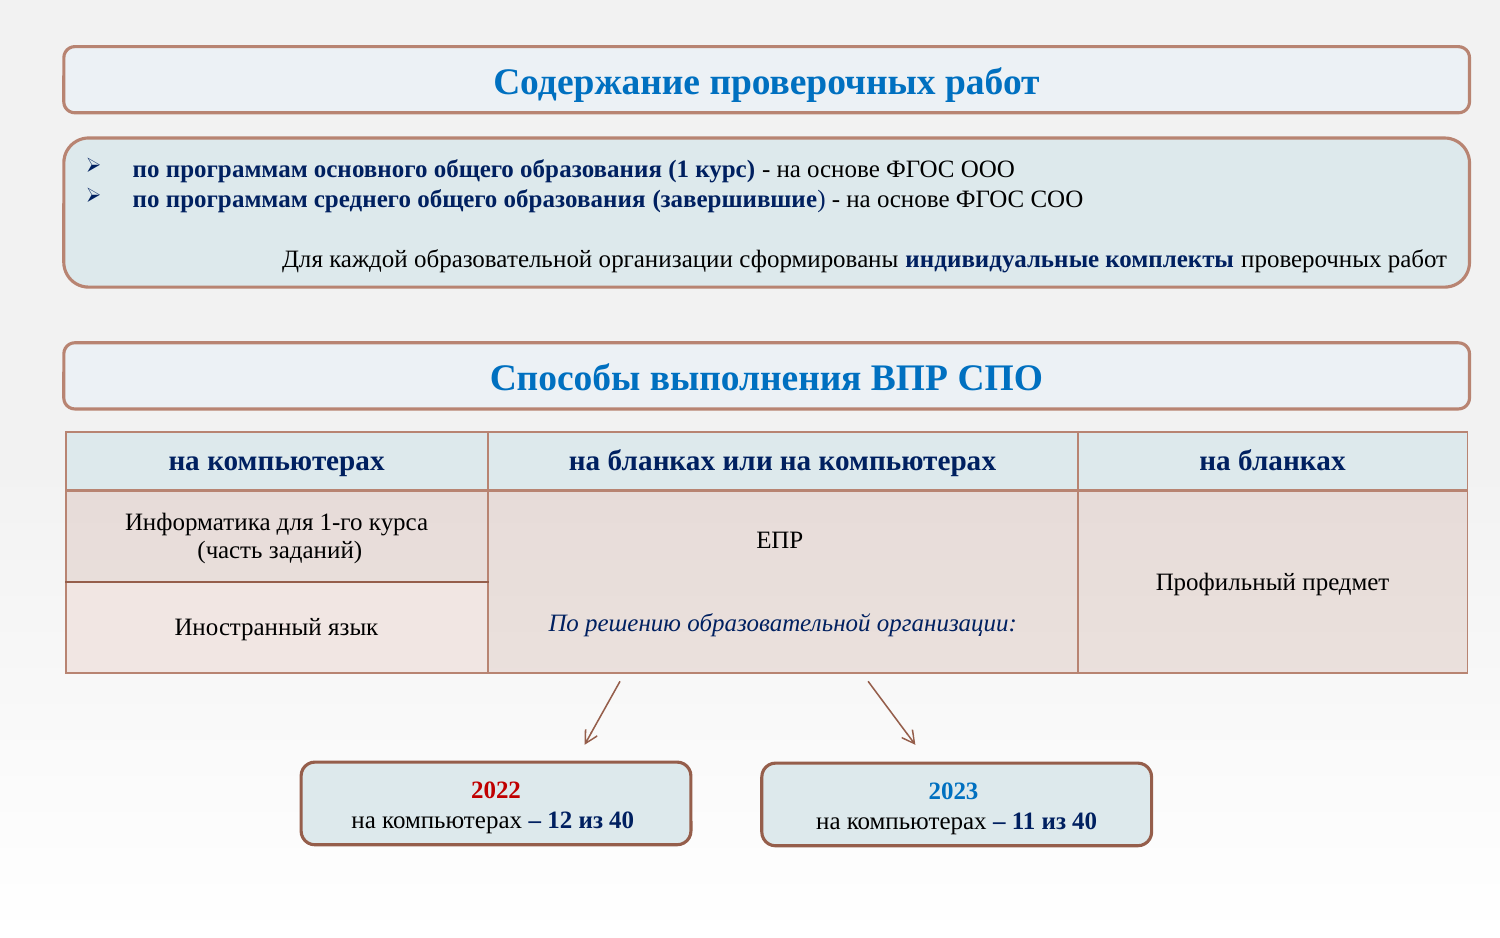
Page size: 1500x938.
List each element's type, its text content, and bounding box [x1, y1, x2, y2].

text_box по программам основного общего образования (1 курс) - на основе ФГОС ООО по программам среднего общего образования (завершившие) - на основе ФГОС СОО Для каждой образовательной организации сформированы индивидуальные комплекты проверочных работ [62, 136, 1472, 289]
table_cell Иностранный язык [67, 583, 487, 672]
text_box 2022 на компьютерах – 12 из 40 [299, 760, 693, 847]
table_header на компьютерах [67, 433, 487, 489]
table_cell Информатика для 1-го курса (часть заданий) [67, 492, 487, 581]
table_cell Профильный предмет [1079, 492, 1467, 672]
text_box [584, 681, 621, 746]
table_header на бланках или на компьютерах [489, 433, 1077, 489]
table_cell ЕПР По решению образовательной организации: [489, 492, 1077, 672]
text_box Содержание проверочных работ [62, 45, 1472, 115]
table_header на бланках [1079, 433, 1467, 489]
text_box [867, 681, 916, 746]
text_box 2023 на компьютерах – 11 из 40 [760, 761, 1154, 848]
text_box Способы выполнения ВПР СПО [62, 341, 1472, 411]
